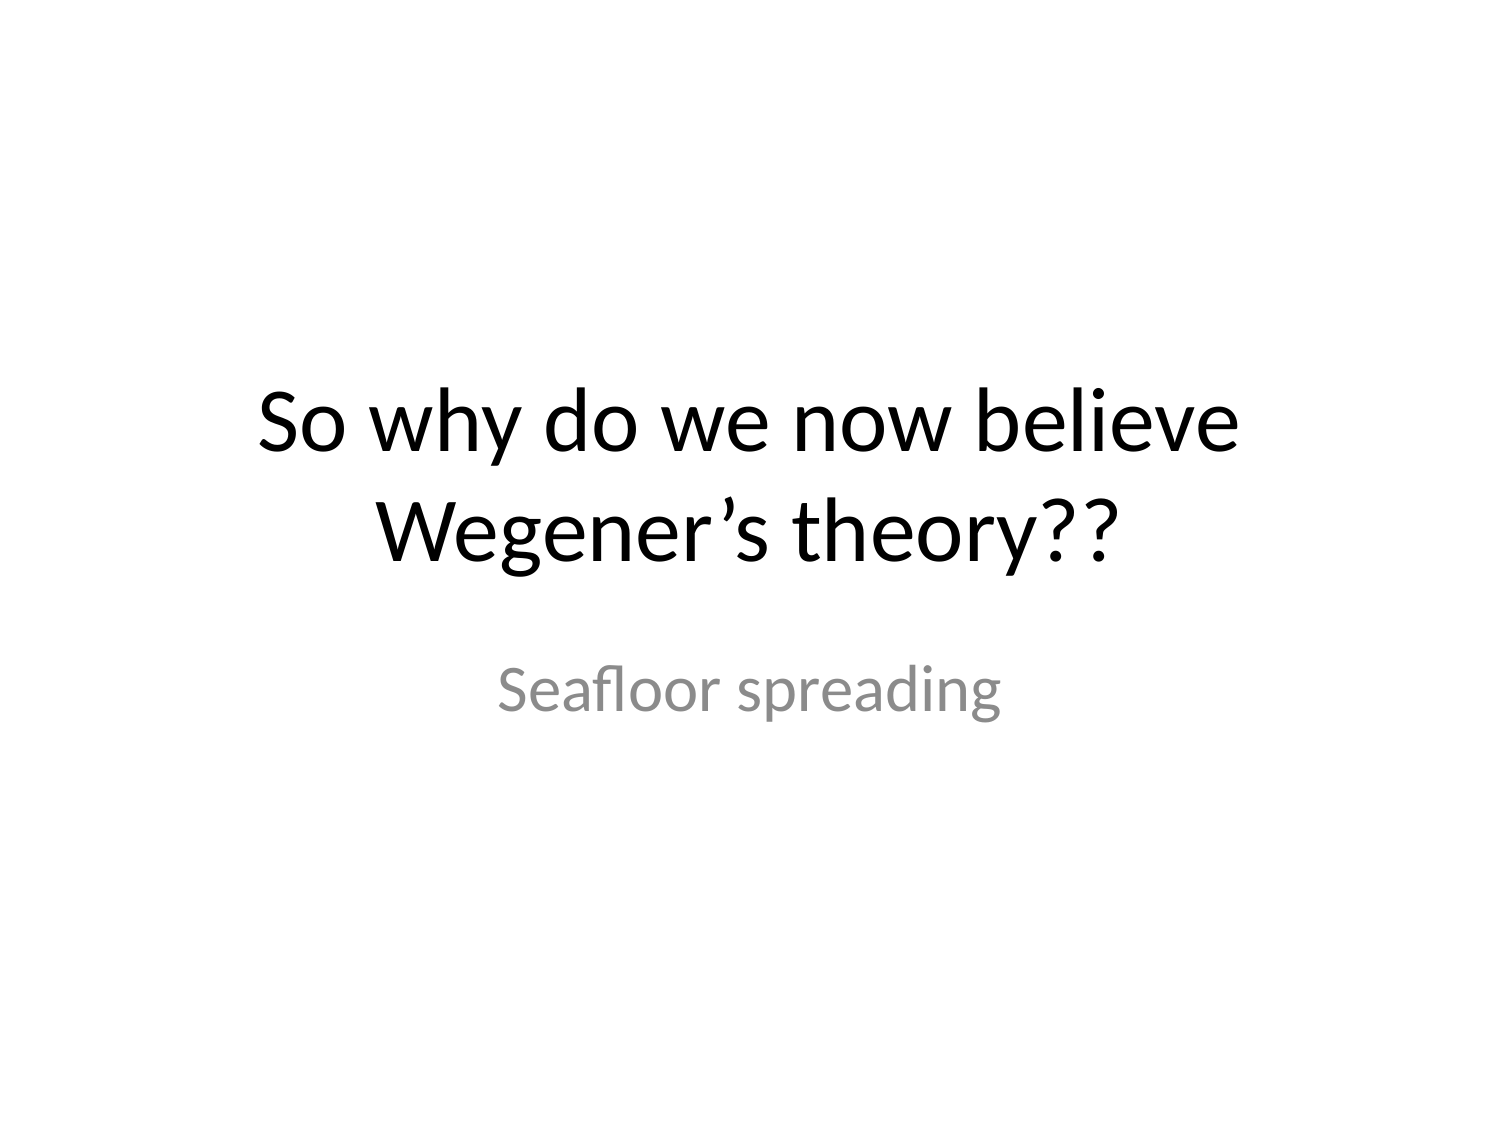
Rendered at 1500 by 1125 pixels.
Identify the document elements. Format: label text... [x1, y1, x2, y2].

title So why do we now believe Wegener’s theory?? [112, 349, 1388, 591]
subtitle Seafloor spreading [225, 637, 1275, 925]
